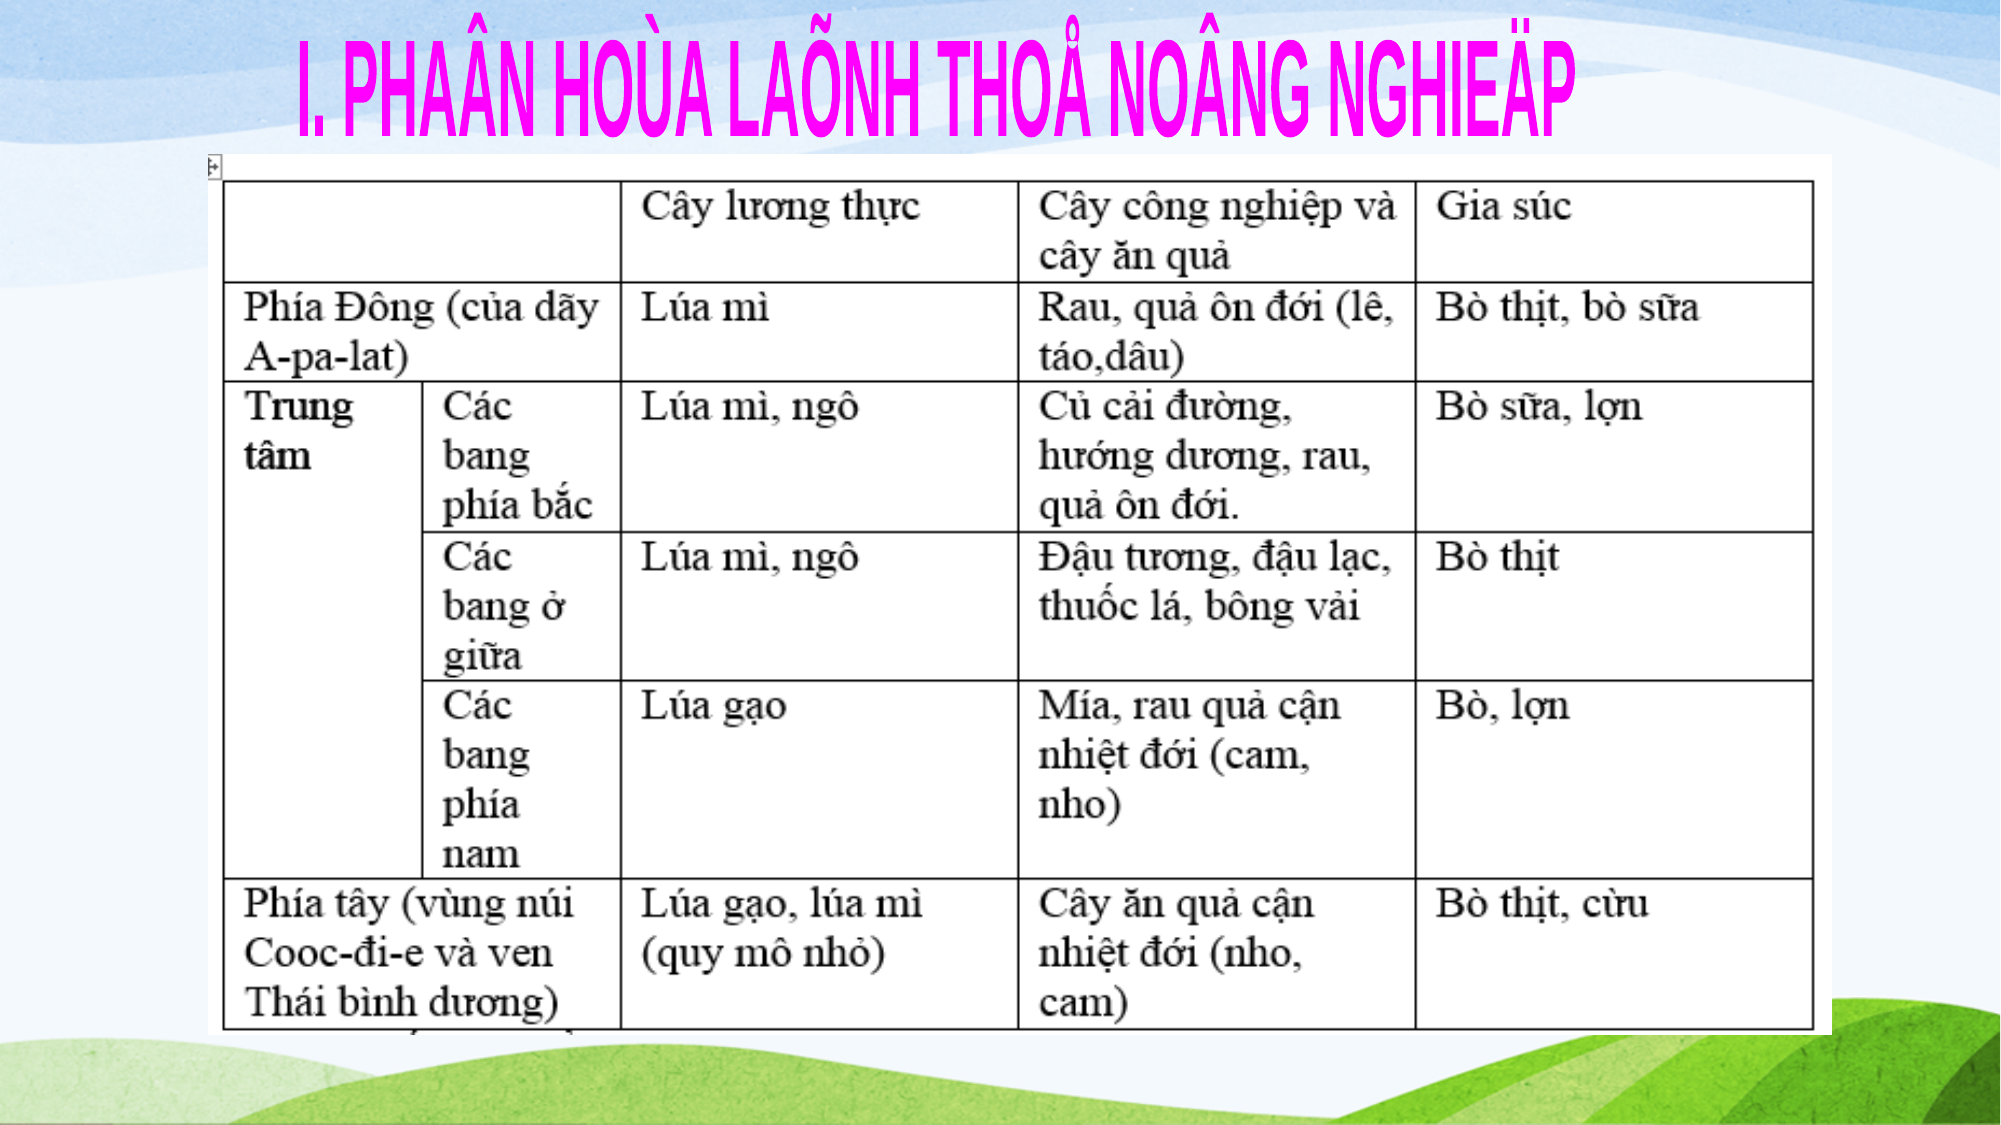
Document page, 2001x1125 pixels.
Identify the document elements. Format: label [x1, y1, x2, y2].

text_box [1537, 49, 1726, 138]
picture [0, 0, 2001, 1125]
text_box [1116, 1035, 1492, 1108]
